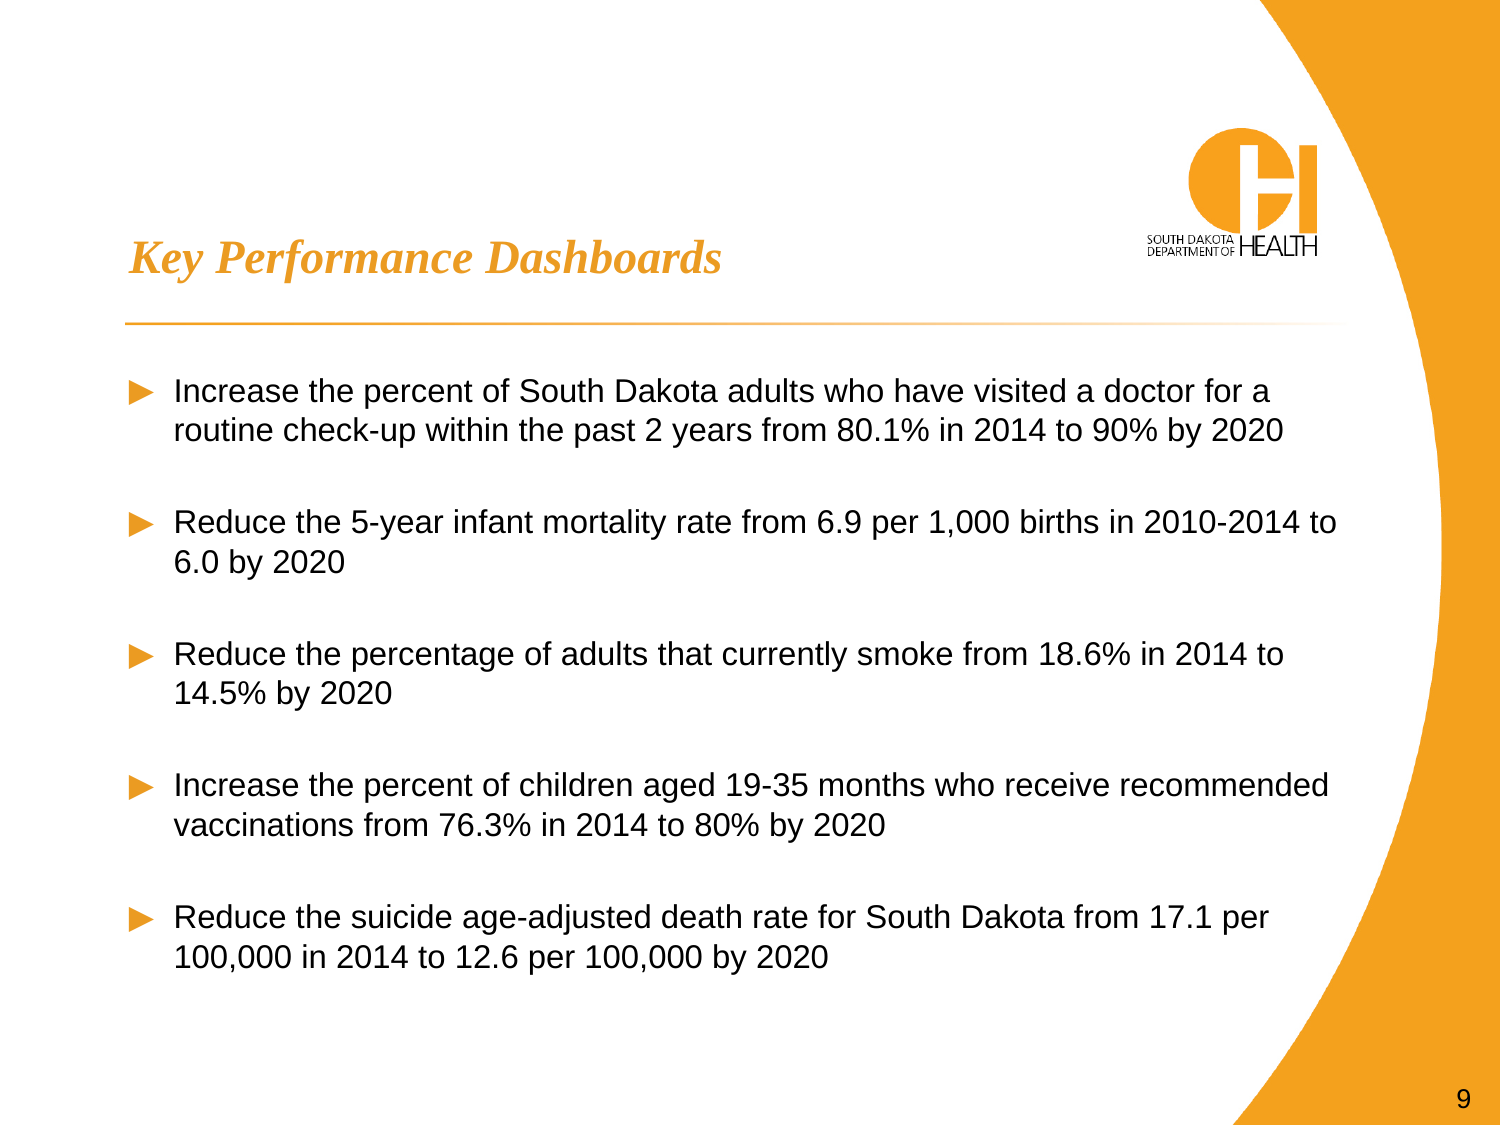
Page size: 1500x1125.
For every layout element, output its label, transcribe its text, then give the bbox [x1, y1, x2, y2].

picture [0, 0, 1500, 1125]
list Increase the percent of South Dakota adults who have visited a doctor for a routine check-up within the past 2 years from 80.1% in 2014 to 90% by 2020 Reduce the 5-year infant mortality rate from 6.9 per 1,000 births in 2010-2014 to 6.0 by 2020 Reduce the percentage of adults that currently smoke from 18.6% in 2014 to 14.5% by 2020 Increase the percent of children aged 19-35 months who receive recommended vaccinations from 76.3% in 2014 to 80% by 2020 Reduce the suicide age-adjusted death rate for South Dakota from 17.1 per 100,000 in 2014 to 12.6 per 100,000 by 2020 [113, 361, 1395, 987]
title Key Performance Dashboards [113, 160, 1425, 291]
text_box 9 [1427, 1074, 1500, 1122]
